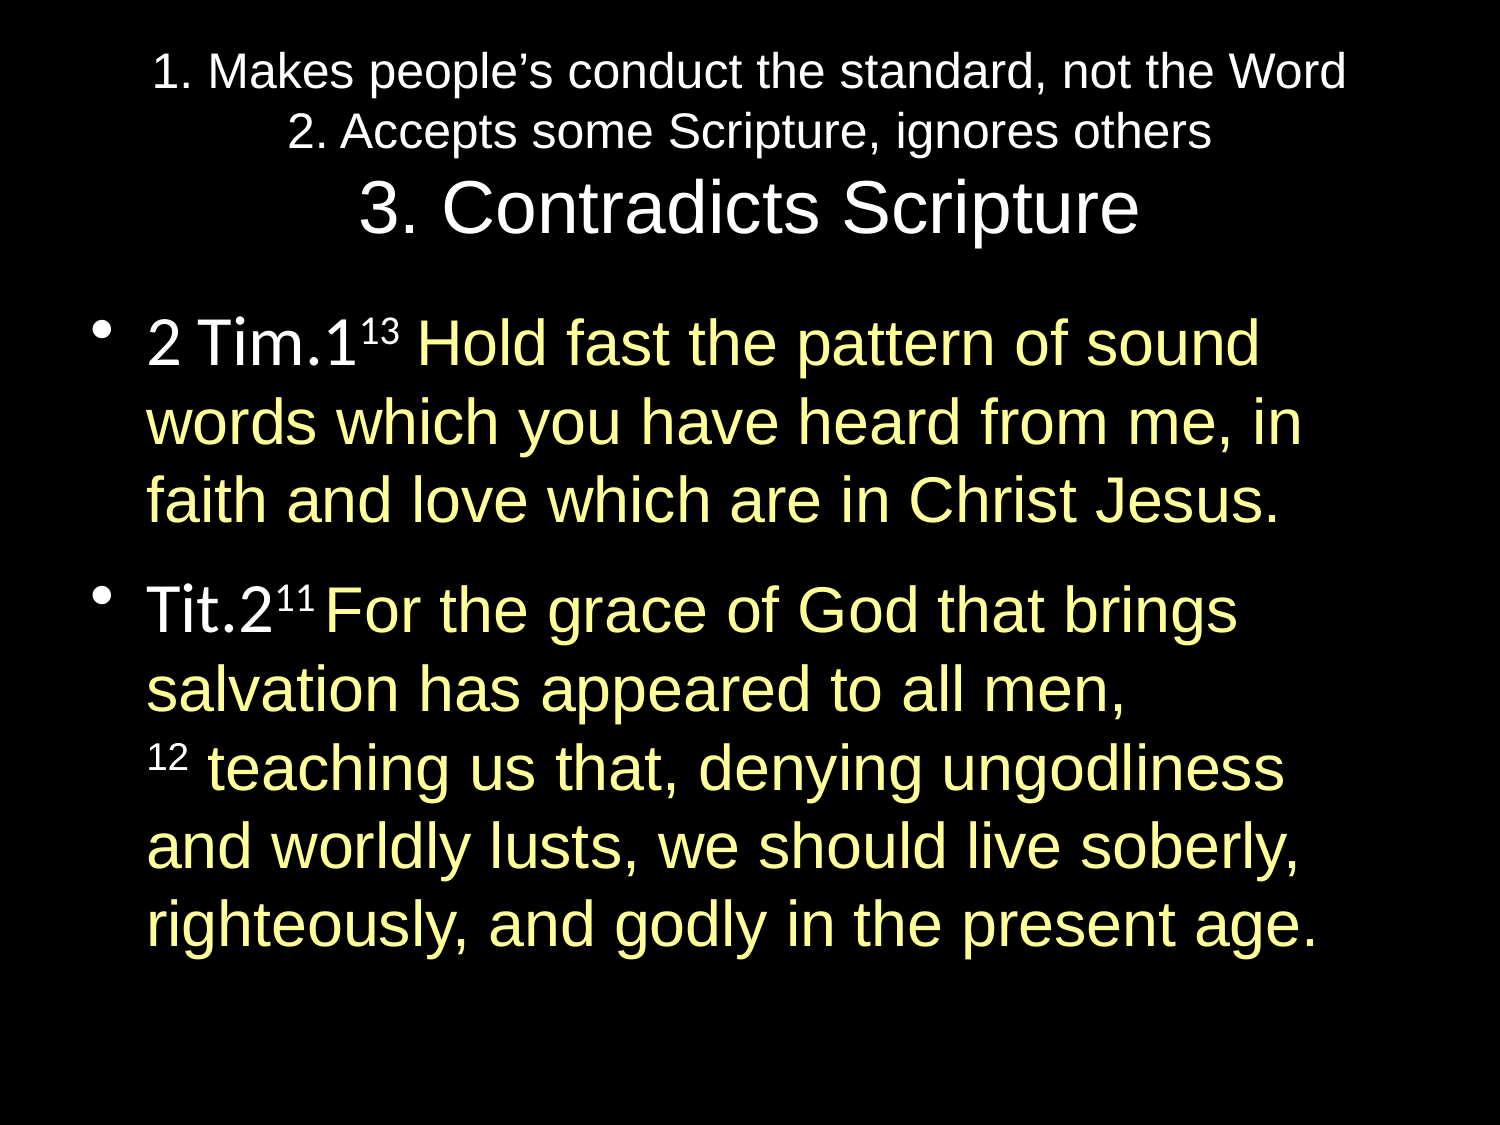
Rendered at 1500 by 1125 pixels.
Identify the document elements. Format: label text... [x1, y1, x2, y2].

title 1. Makes people’s conduct the standard, not the Word 2. Accepts some Scripture, ignores others 3. Contradicts Scripture [75, 24, 1425, 263]
list 2 Tim.113 Hold fast the pattern of sound words which you have heard from me, in faith and love which are in Christ Jesus. Tit.211 For the grace of God that brings salvation has appeared to all men, 12 teaching us that, denying ungodliness and worldly lusts, we should live soberly, righteously, and godly in the present age. [75, 287, 1425, 988]
